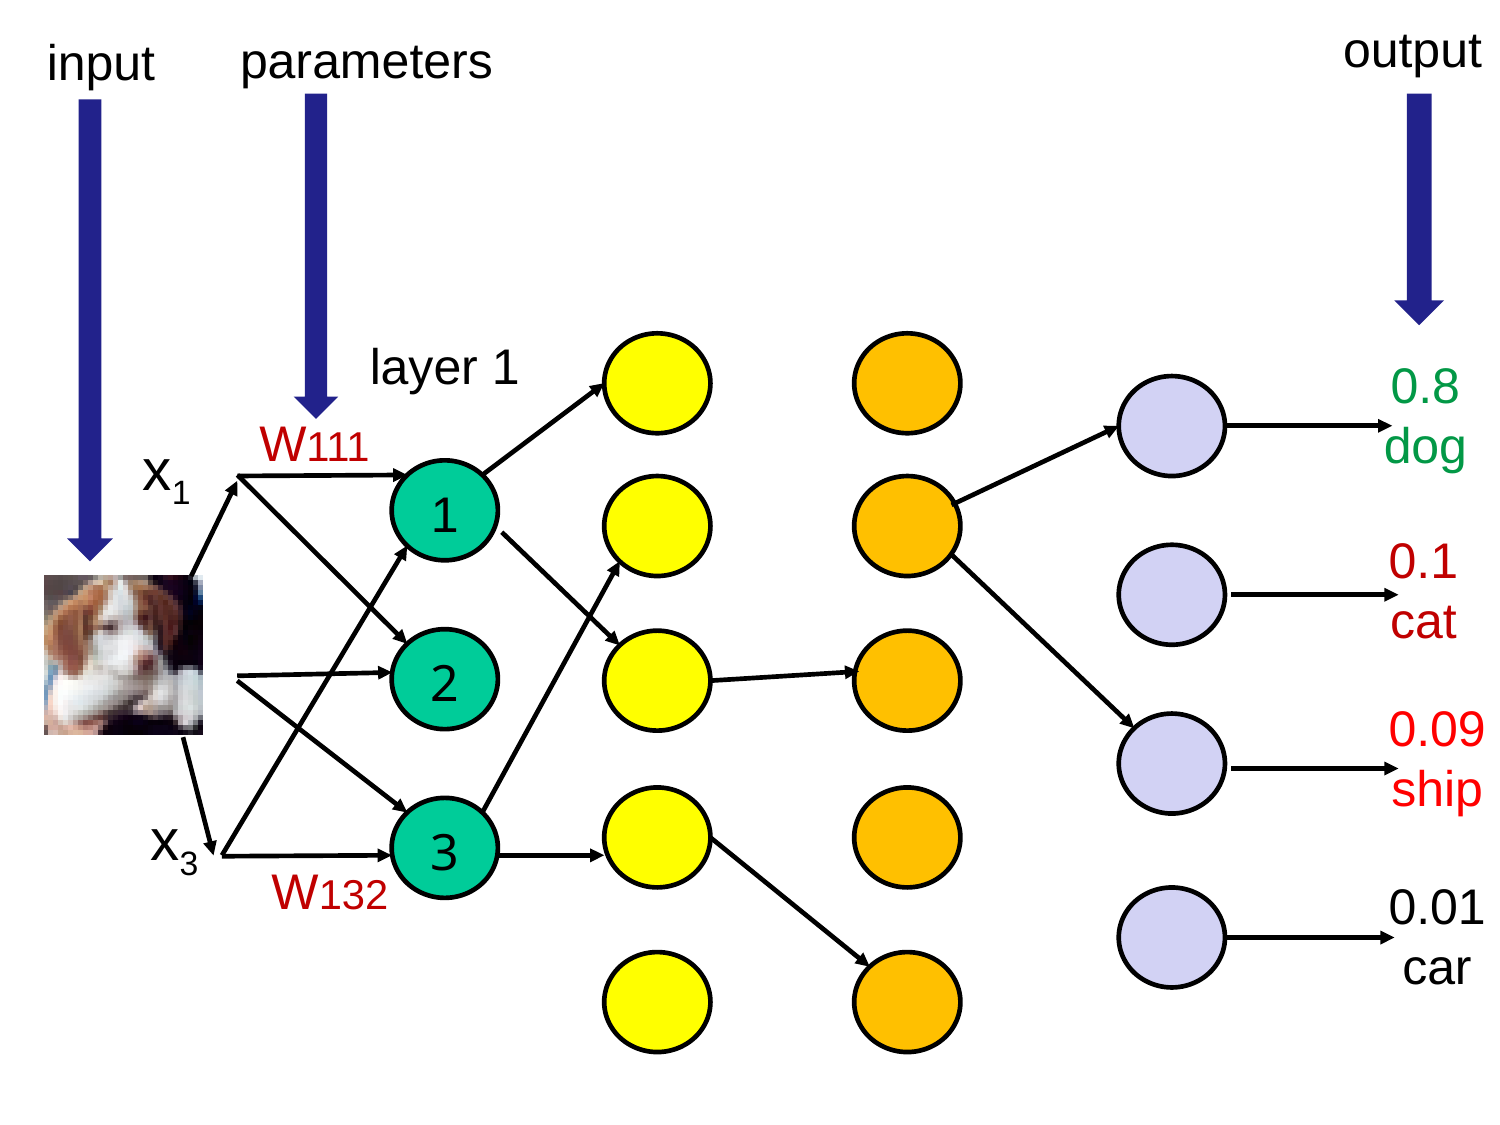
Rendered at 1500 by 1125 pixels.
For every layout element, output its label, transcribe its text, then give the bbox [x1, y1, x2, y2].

text_box 1 [408, 460, 498, 561]
text_box [293, 96, 339, 419]
text_box 2 [412, 629, 476, 730]
text_box x1 [127, 424, 206, 519]
text_box x3 [135, 794, 214, 889]
text_box [1136, 544, 1225, 645]
text_box [1118, 887, 1225, 988]
text_box [604, 787, 711, 888]
text_box 0.01 car [1373, 866, 1500, 1002]
picture [43, 575, 204, 735]
text_box [604, 333, 711, 434]
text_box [710, 837, 870, 967]
text_box [854, 630, 946, 731]
text_box x2 [208, 613, 212, 709]
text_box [710, 671, 860, 681]
text_box W132 [256, 864, 404, 927]
text_box [604, 476, 711, 577]
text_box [182, 736, 214, 856]
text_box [221, 545, 408, 856]
text_box input [32, 23, 170, 99]
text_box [482, 383, 605, 476]
text_box [854, 952, 961, 1053]
text_box [854, 476, 961, 577]
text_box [237, 474, 408, 545]
text_box layer 1 [354, 326, 535, 402]
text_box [501, 531, 620, 560]
text_box [67, 99, 113, 562]
text_box [1118, 376, 1225, 477]
text_box W111 [244, 403, 385, 472]
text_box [191, 480, 238, 577]
text_box output [1328, 10, 1498, 86]
text_box [624, 630, 710, 731]
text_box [951, 554, 1135, 729]
text_box [854, 333, 961, 434]
text_box 3 [404, 797, 498, 898]
text_box parameters [225, 20, 508, 96]
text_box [951, 425, 1119, 506]
text_box 0.8 dog [1368, 346, 1482, 481]
text_box [604, 952, 711, 1053]
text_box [482, 561, 620, 813]
text_box [854, 787, 961, 888]
text_box [1394, 93, 1445, 326]
text_box [1118, 713, 1225, 814]
text_box 0.1 cat [1373, 520, 1474, 656]
text_box 0.09 ship [1373, 688, 1500, 824]
